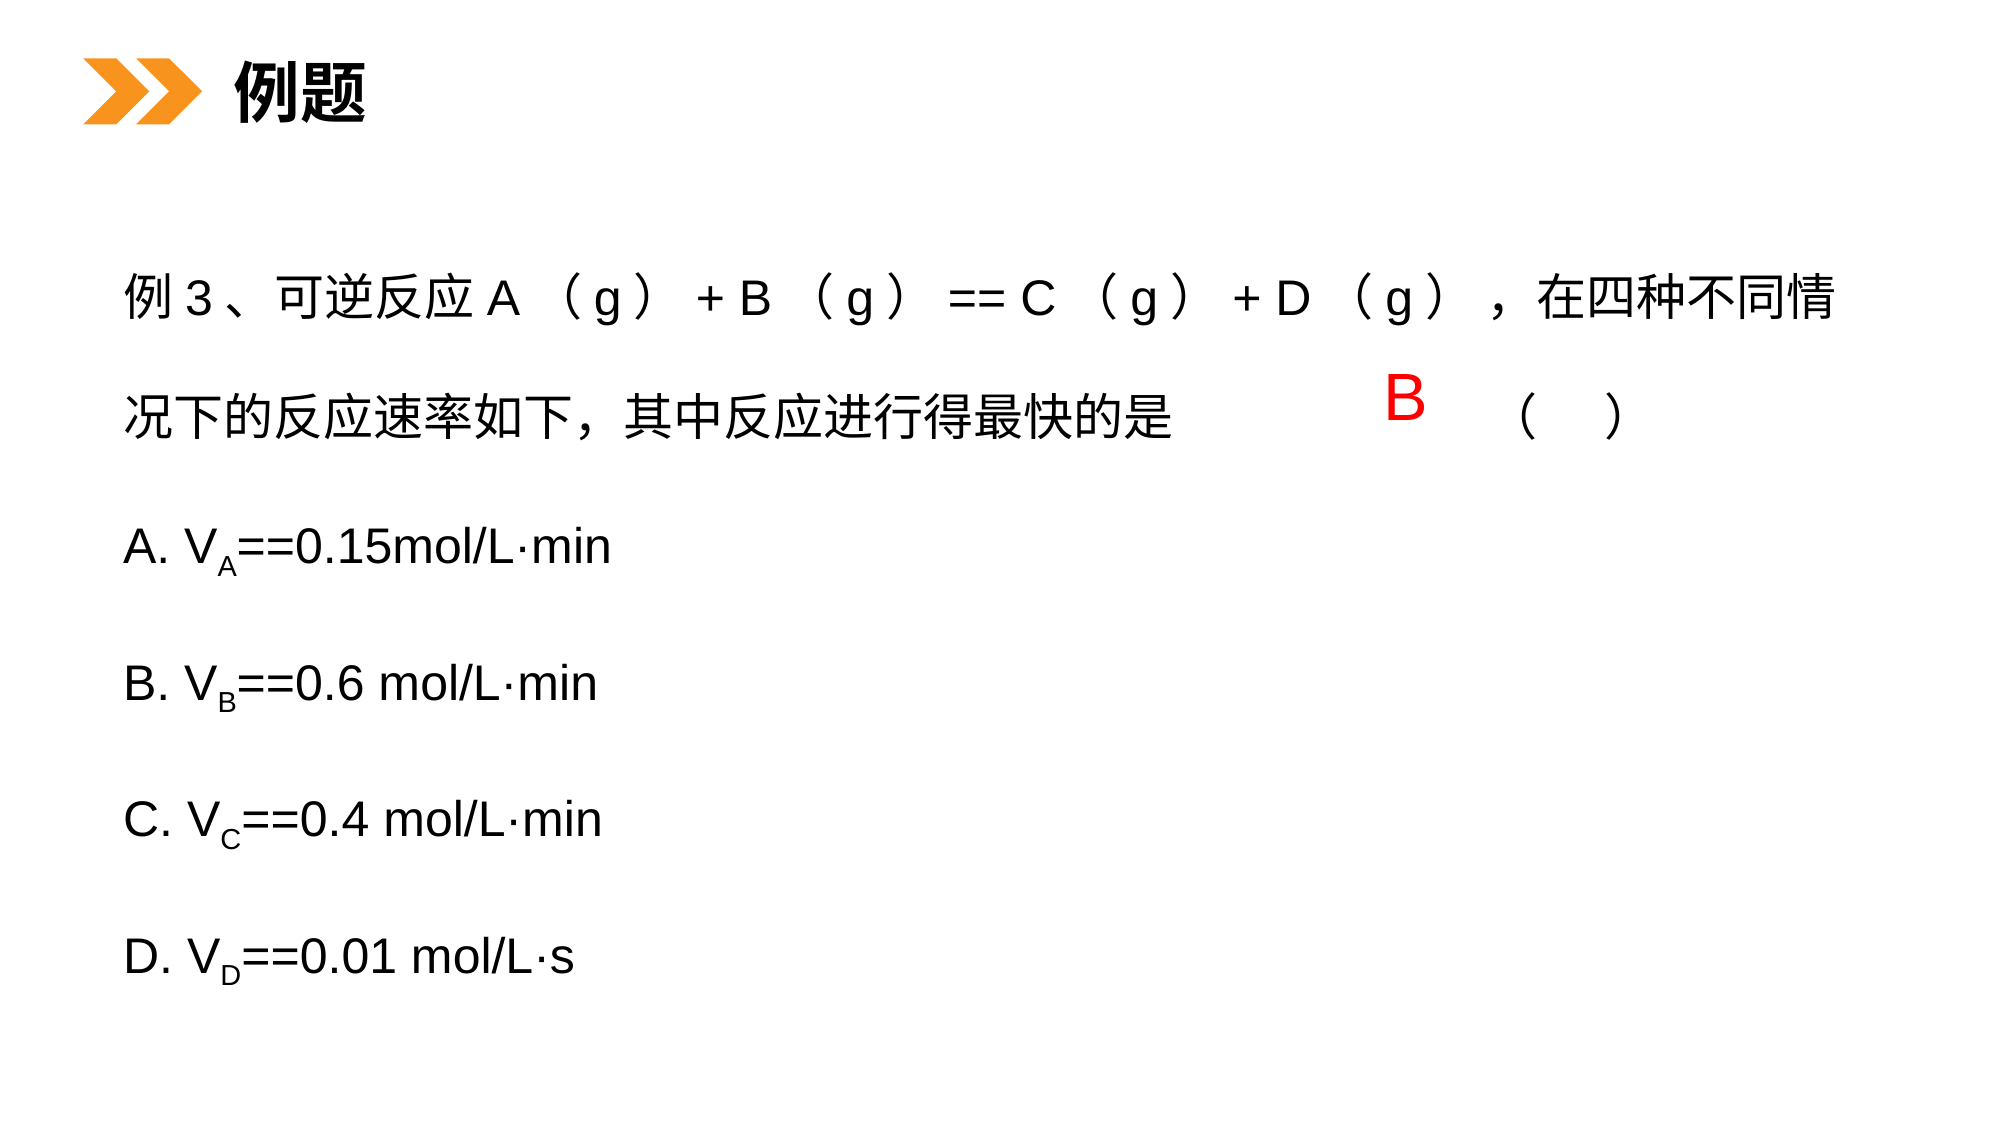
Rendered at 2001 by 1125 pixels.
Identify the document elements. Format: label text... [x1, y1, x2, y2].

text_box B [1368, 346, 1443, 441]
text_box 例题 [218, 42, 383, 138]
text_box 例3、可逆反应A（g）+ B（g）== C（g）+ D（g） ，在四种不同情况下的反应速率如下，其中反应进行得最快的是 （ ） VA==0.15mol/L·min VB==0.6 mol/L·min C. VC==0.4 mol/L·min D. VD==0.01 mol/L·s [108, 198, 1890, 999]
